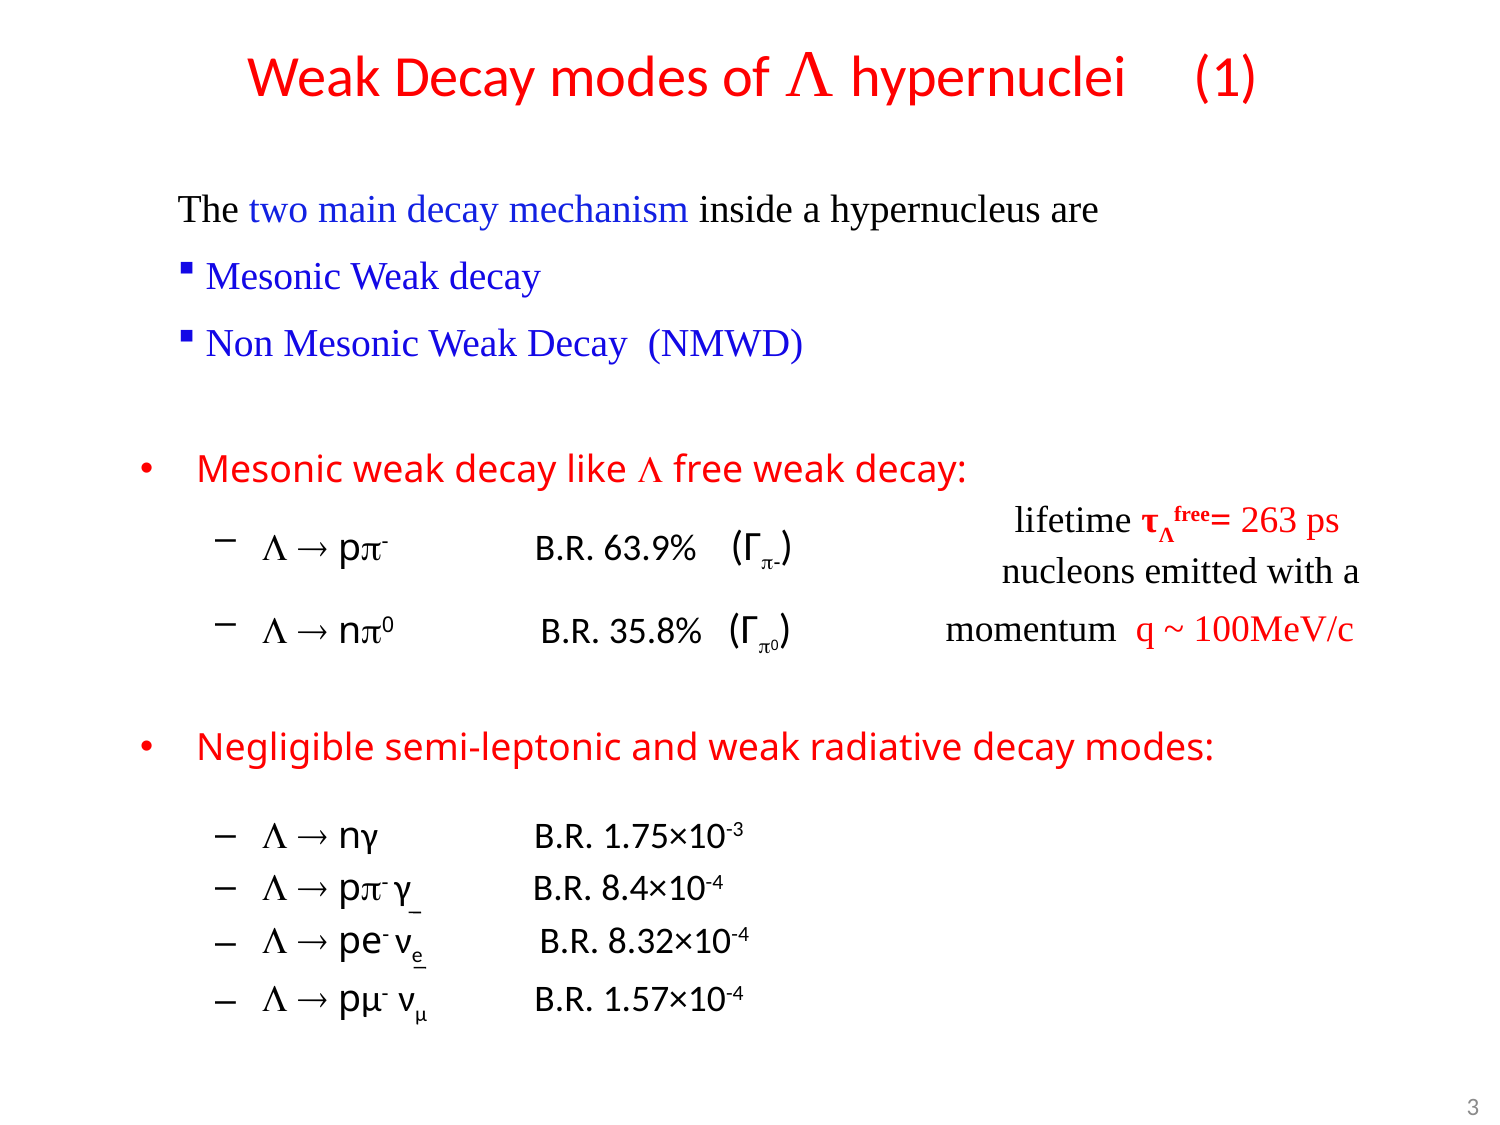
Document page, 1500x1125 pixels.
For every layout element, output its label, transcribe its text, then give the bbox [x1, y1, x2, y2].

text_box lifetime τΛfree= 263 ps nucleons emitted with a momentum q ~ 100MeV/c [924, 474, 1438, 719]
list Mesonic weak decay like  free weak decay:   p- B.R. 63.9% (Г-)   n0 B.R. 35.8% (Г0) Negligible semi-leptonic and weak radiative decay modes:   nγ B.R. 1.75×10-3   p- γ B.R. 8.4×10-4   pe- νe B.R. 8.32×10-4   pμ- νμ B.R. 1.57×10-4 [125, 437, 1263, 1075]
text_box Weak Decay modes of Λ hypernuclei (1) [46, 22, 1460, 117]
text_box The two main decay mechanism inside a hypernucleus are Mesonic Weak decay Non Mesonic Weak Decay (NMWD) [162, 174, 1250, 372]
slide_number 3 [1377, 1068, 1495, 1125]
